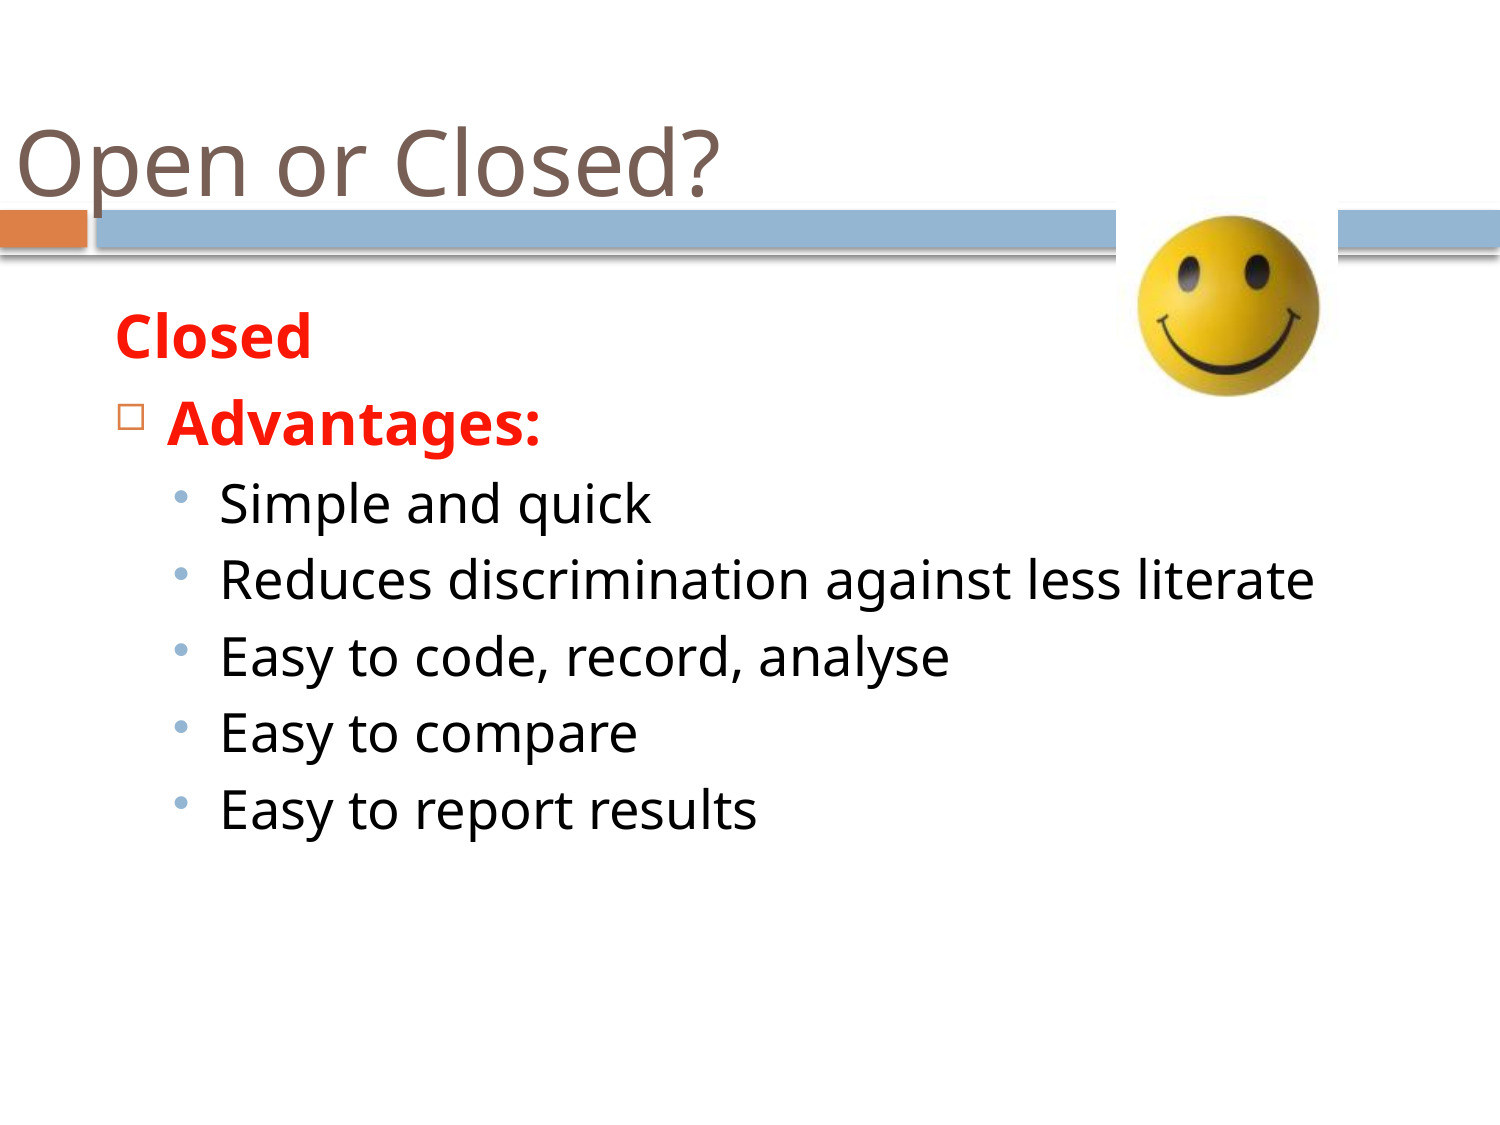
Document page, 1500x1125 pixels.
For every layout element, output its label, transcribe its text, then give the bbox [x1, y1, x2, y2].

title Open or Closed? [0, 66, 1500, 254]
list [1115, 196, 1339, 419]
list Closed Advantages: Simple and quick Reduces discrimination against less literate Easy to code, record, analyse Easy to compare Easy to report results [100, 290, 1412, 1125]
